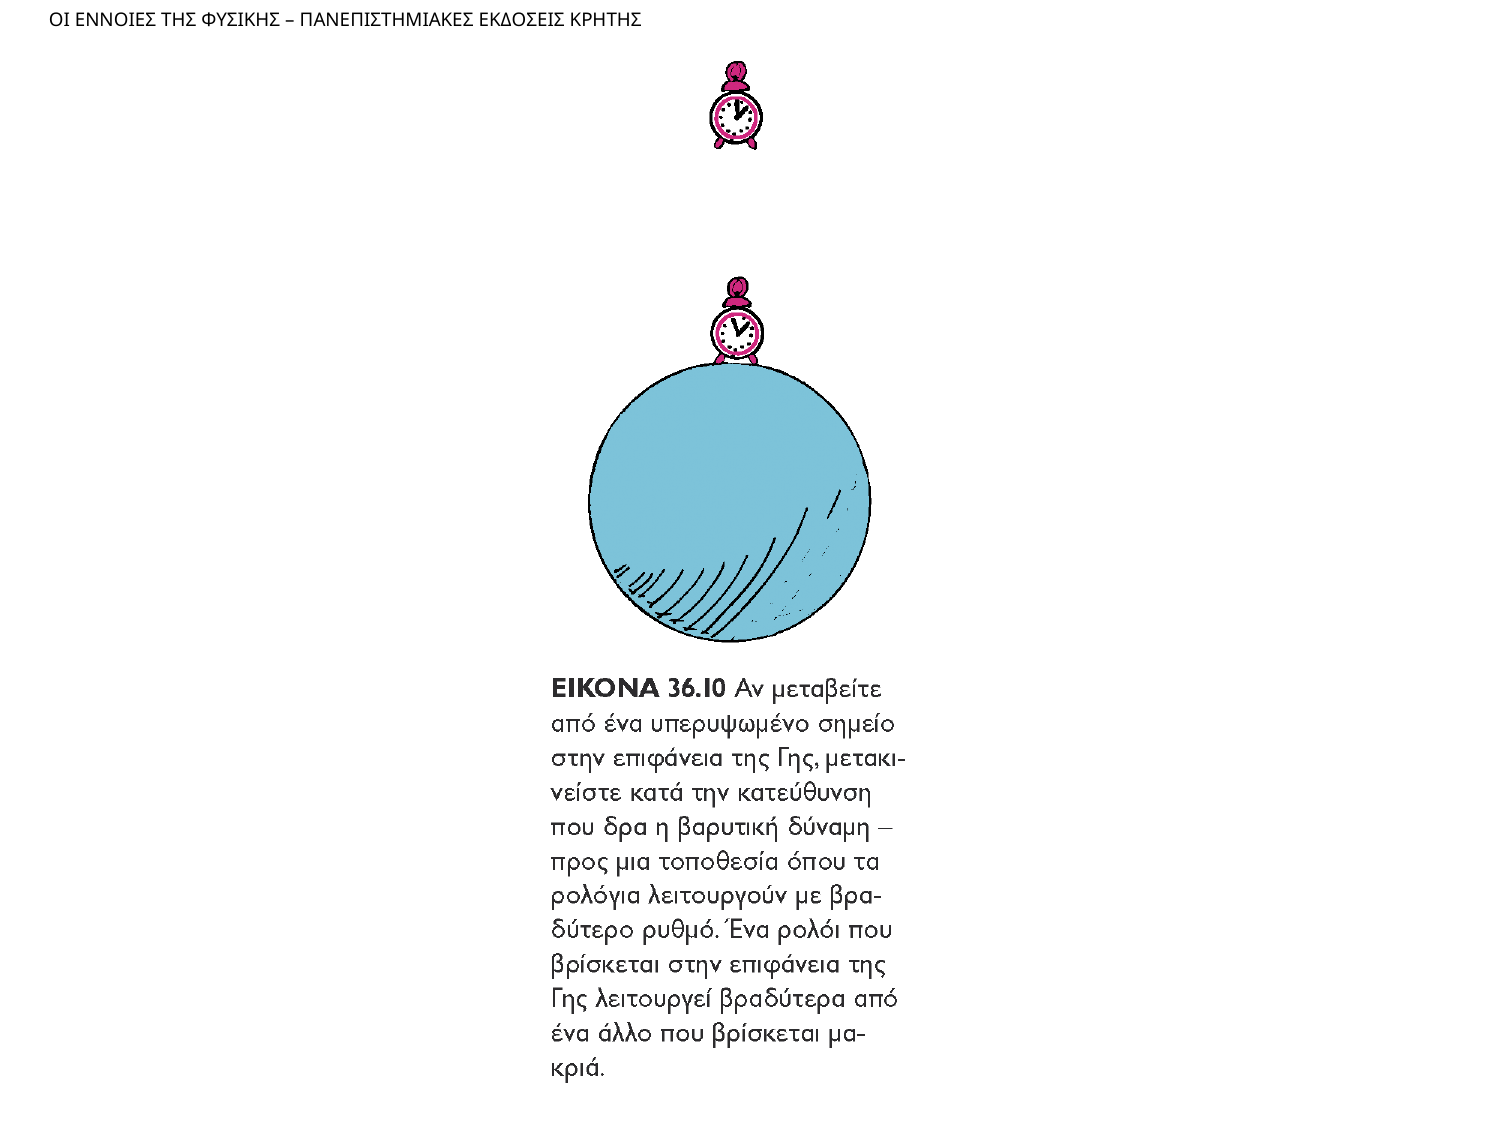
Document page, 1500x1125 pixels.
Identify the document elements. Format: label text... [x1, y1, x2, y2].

text_box OI ENNOIEΣ THΣ ΦYΣIKHΣ – ΠANEΠIΣTHMIAKEΣ EKΔOΣEIΣ KPHTHΣ [34, 0, 657, 38]
picture [522, 37, 938, 1113]
